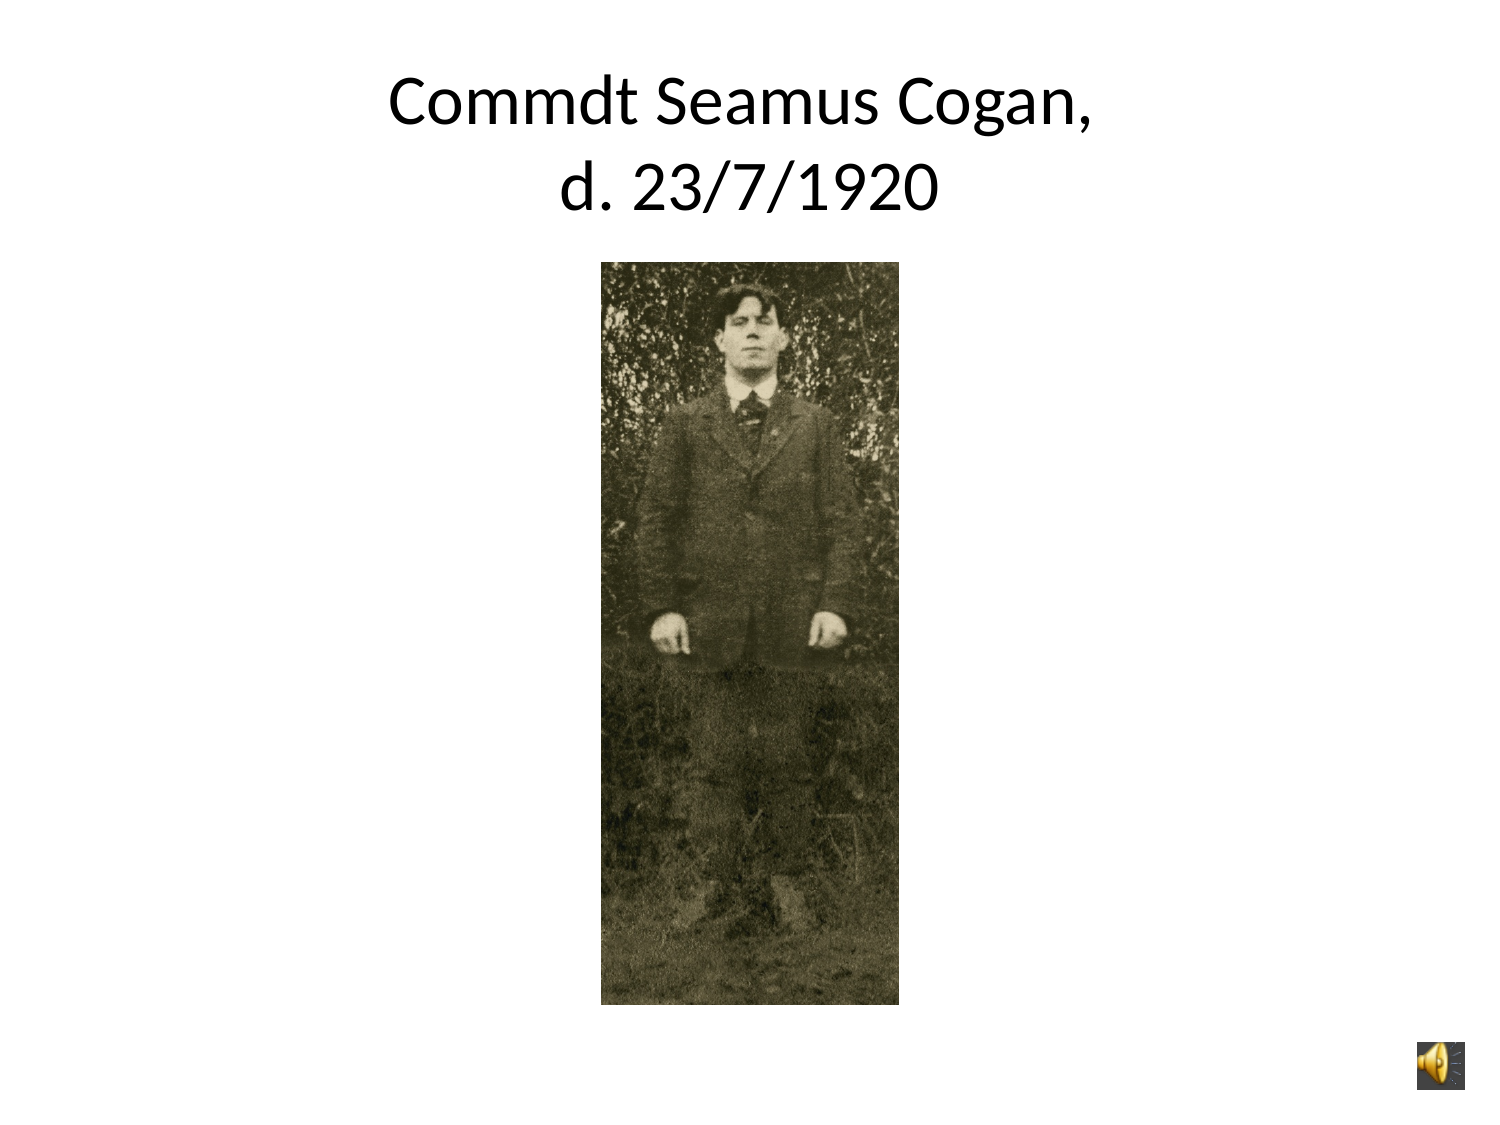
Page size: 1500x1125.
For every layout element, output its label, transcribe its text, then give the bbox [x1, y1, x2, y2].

title Commdt Seamus Cogan, d. 23/7/1920 [75, 45, 1425, 233]
picture [1415, 1040, 1467, 1092]
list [601, 262, 899, 1006]
